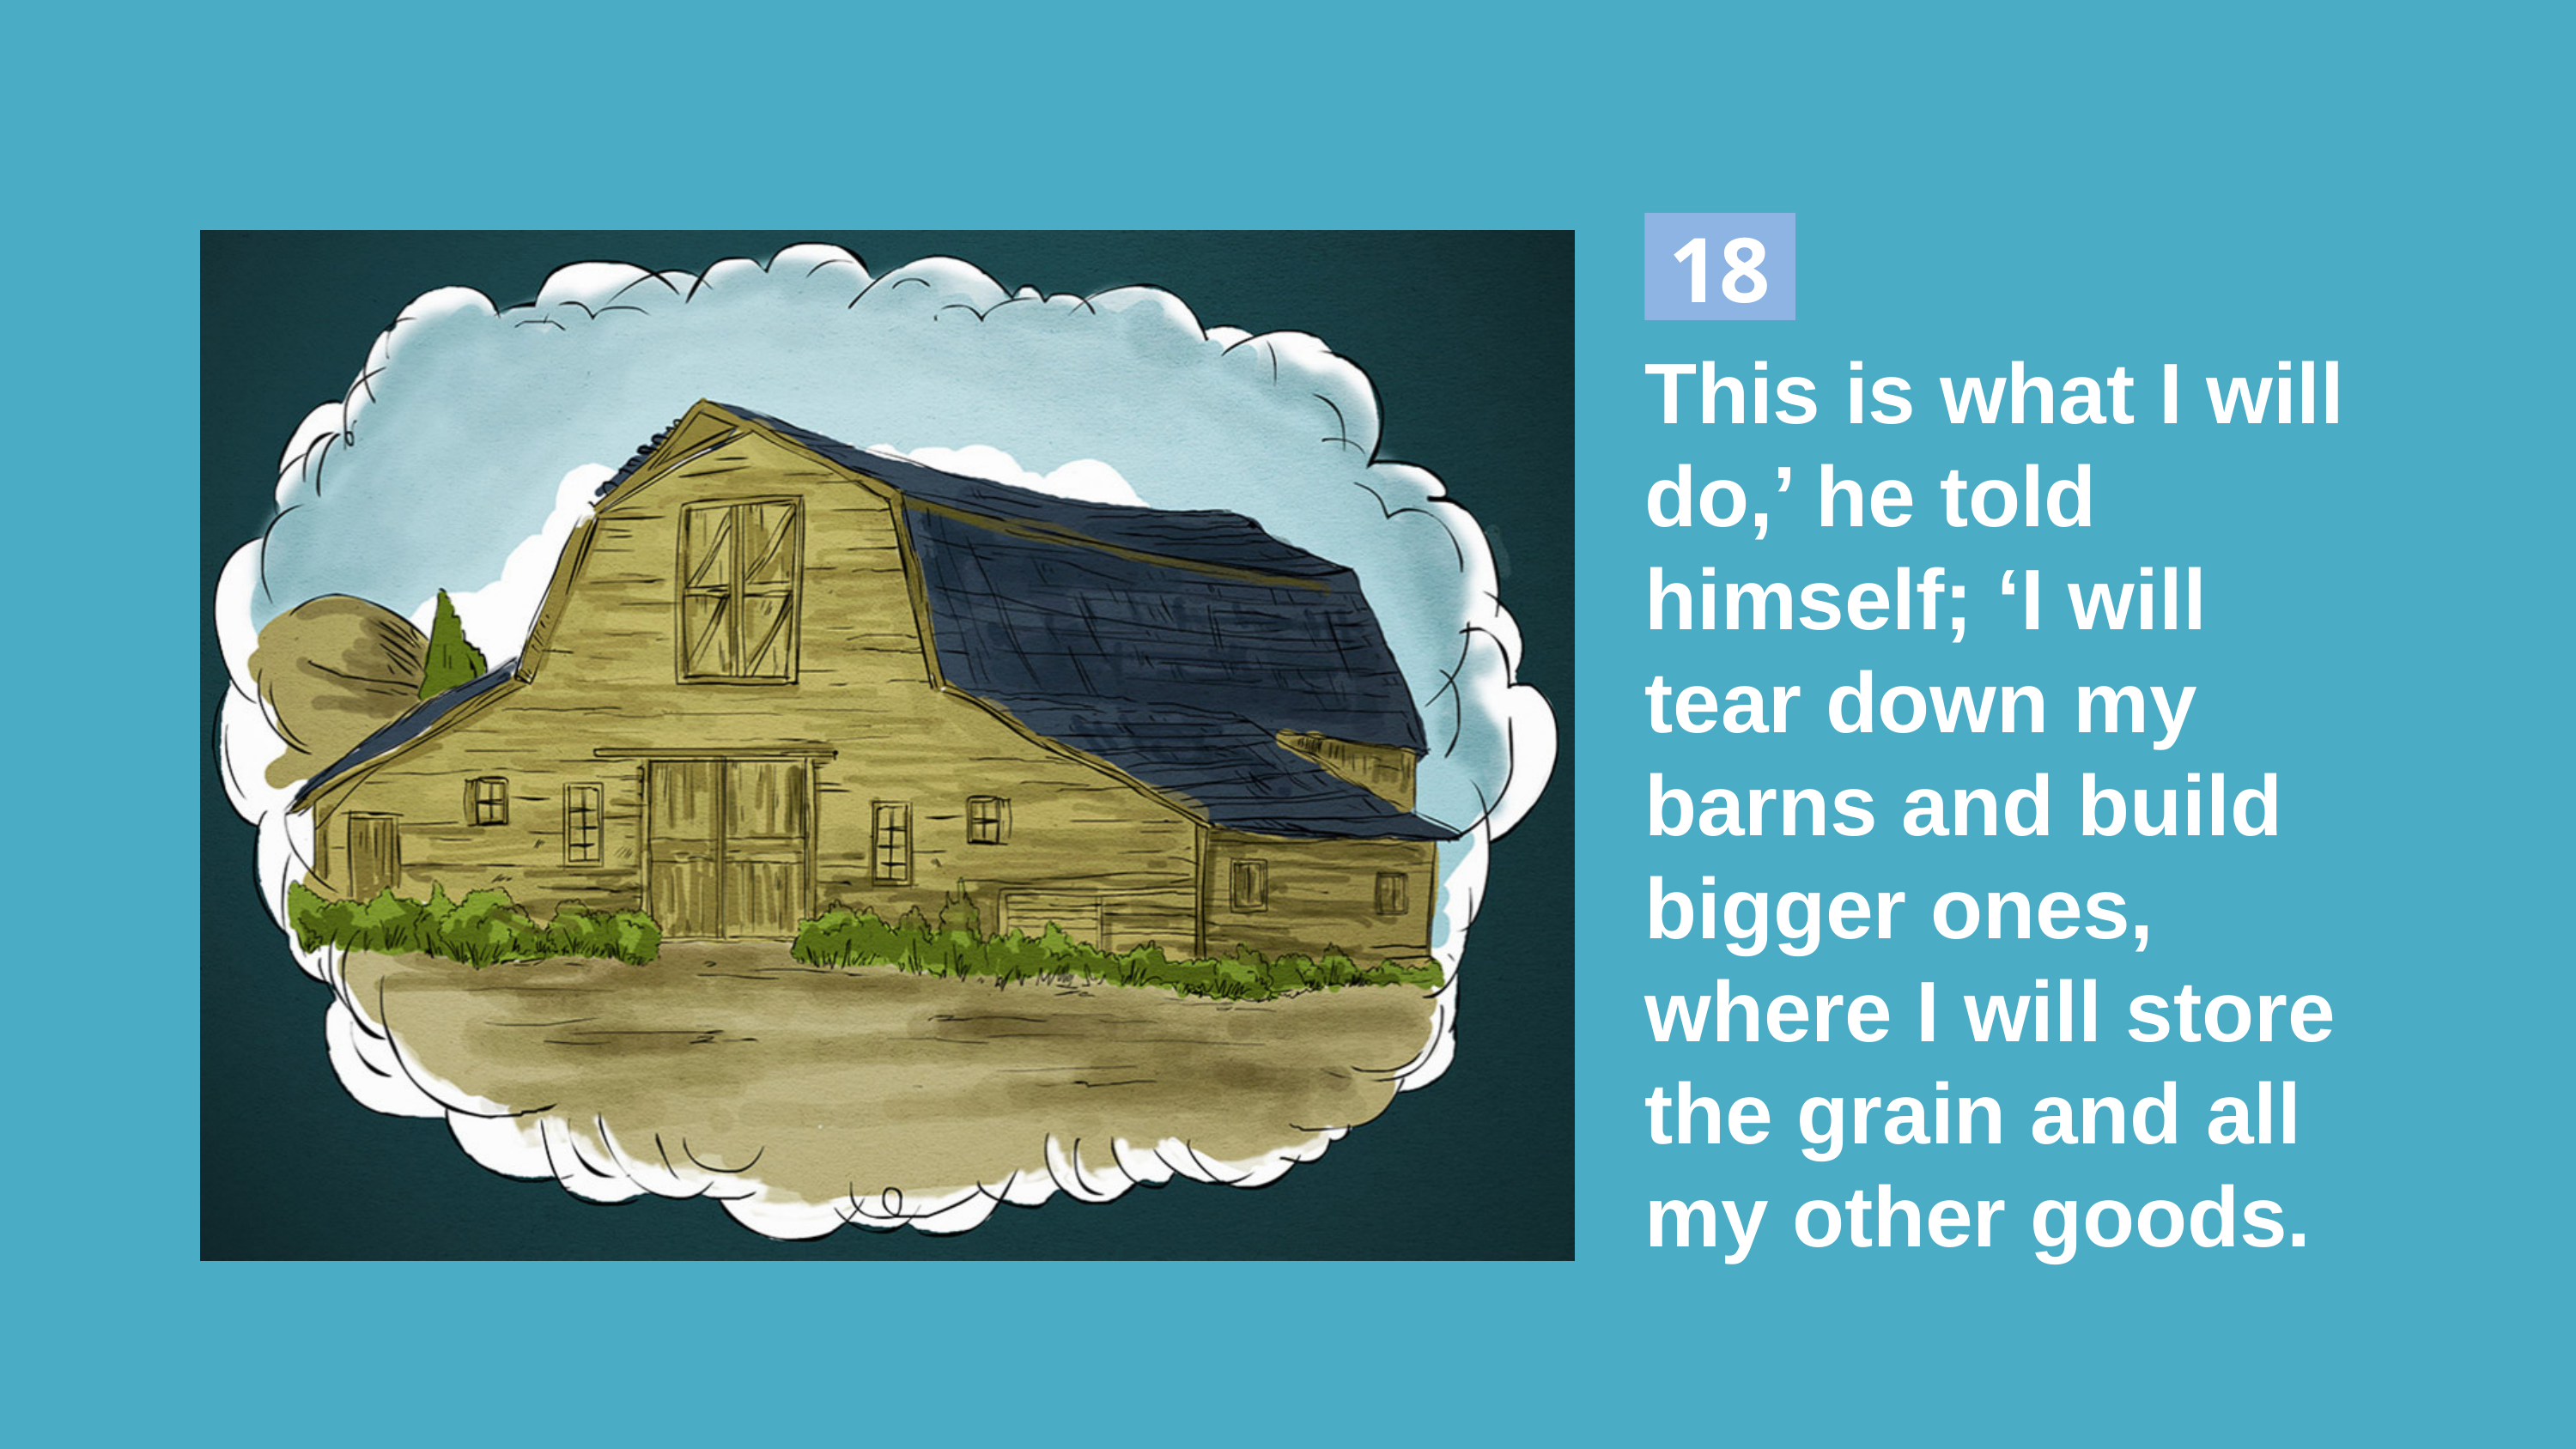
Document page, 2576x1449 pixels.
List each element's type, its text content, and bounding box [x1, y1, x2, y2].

text_box 18 [1644, 212, 1795, 320]
text_box This is what I will do,’ he told himself; ‘I will tear down my barns and build bigger ones, where I will store the grain and all my other goods. [1644, 337, 2376, 1264]
picture [200, 230, 1575, 1261]
